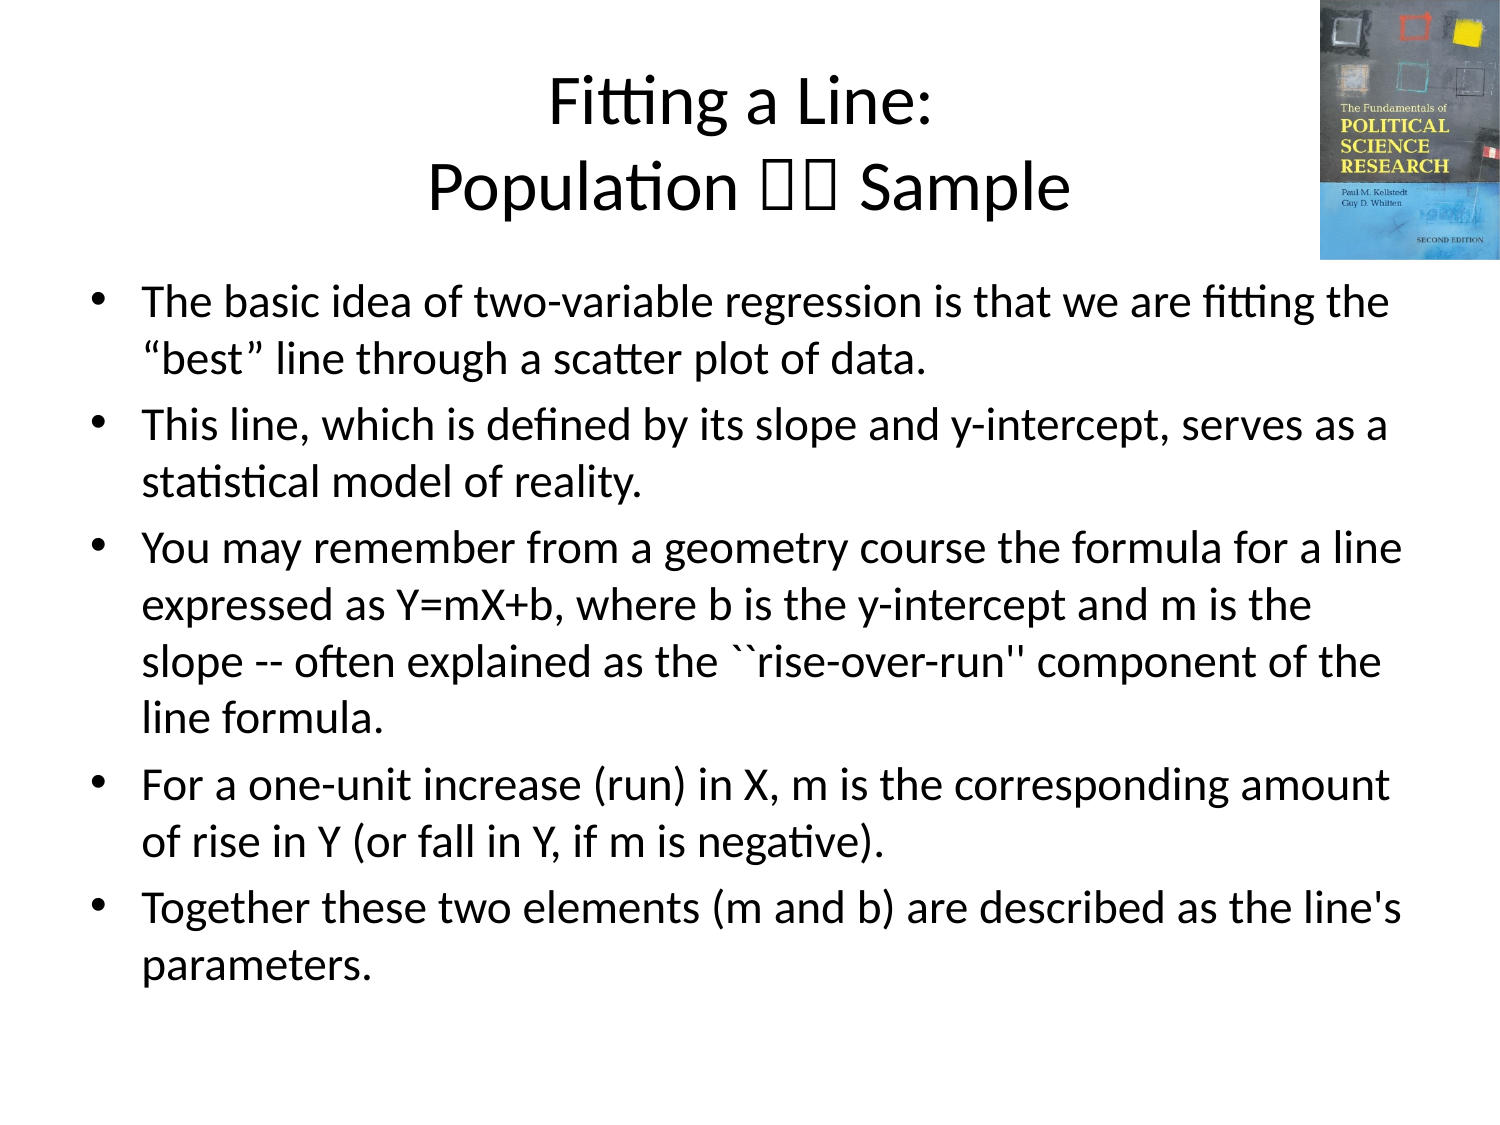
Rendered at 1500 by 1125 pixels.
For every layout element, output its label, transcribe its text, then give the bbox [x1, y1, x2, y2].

list The basic idea of two-variable regression is that we are fitting the “best” line through a scatter plot of data. This line, which is defined by its slope and y-intercept, serves as a statistical model of reality. You may remember from a geometry course the formula for a line expressed as Y=mX+b, where b is the y-intercept and m is the slope -- often explained as the ``rise-over-run'' component of the line formula. For a one-unit increase (run) in X, m is the corresponding amount of rise in Y (or fall in Y, if m is negative). Together these two elements (m and b) are described as the line's parameters. [75, 262, 1425, 1005]
title Fitting a Line: Population  Sample [75, 45, 1425, 233]
picture [1320, 0, 1500, 260]
